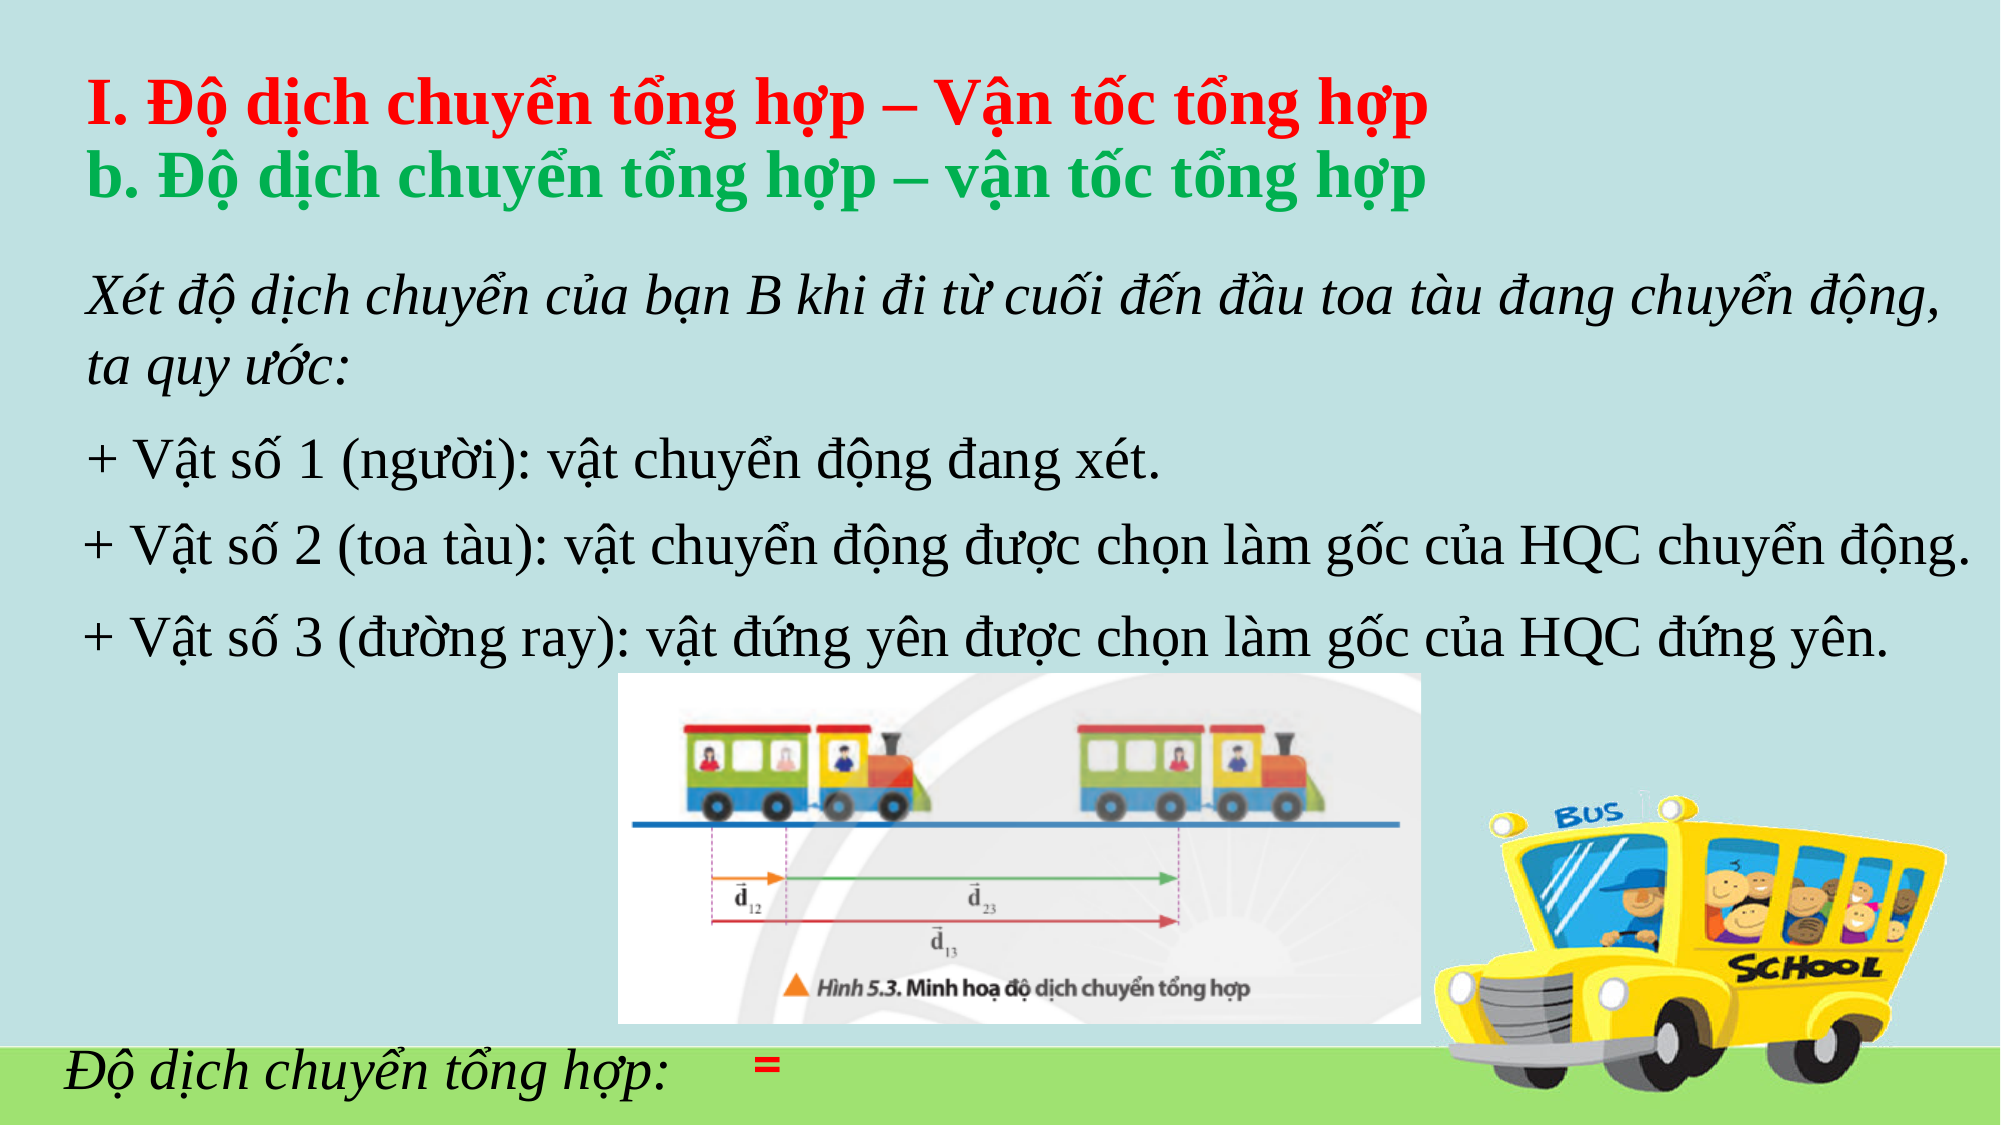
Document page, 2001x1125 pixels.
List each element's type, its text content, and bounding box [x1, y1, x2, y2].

text_box + Vật số 1 (người): vật chuyển động đang xét. [71, 412, 1521, 498]
text_box + Vật số 3 (đường ray): vật đứng yên được chọn làm gốc của HQC đứng yên. [68, 590, 1972, 676]
text_box Độ dịch chuyển tổng hợp: [49, 1023, 765, 1109]
title I. Độ dịch chuyển tổng hợp – Vận tốc tổng hợp b. Độ dịch chuyển tổng hợp – vận tốc tổng hợp [71, 57, 1626, 221]
text_box Xét độ dịch chuyển của bạn B khi đi từ cuối đến đầu toa tàu đang chuyển động, ta quy ước: [71, 249, 1972, 404]
text_box + Vật số 2 (toa tàu): vật chuyển động được chọn làm gốc của HQC chuyển động. [68, 498, 2000, 584]
picture [0, 0, 2001, 1125]
